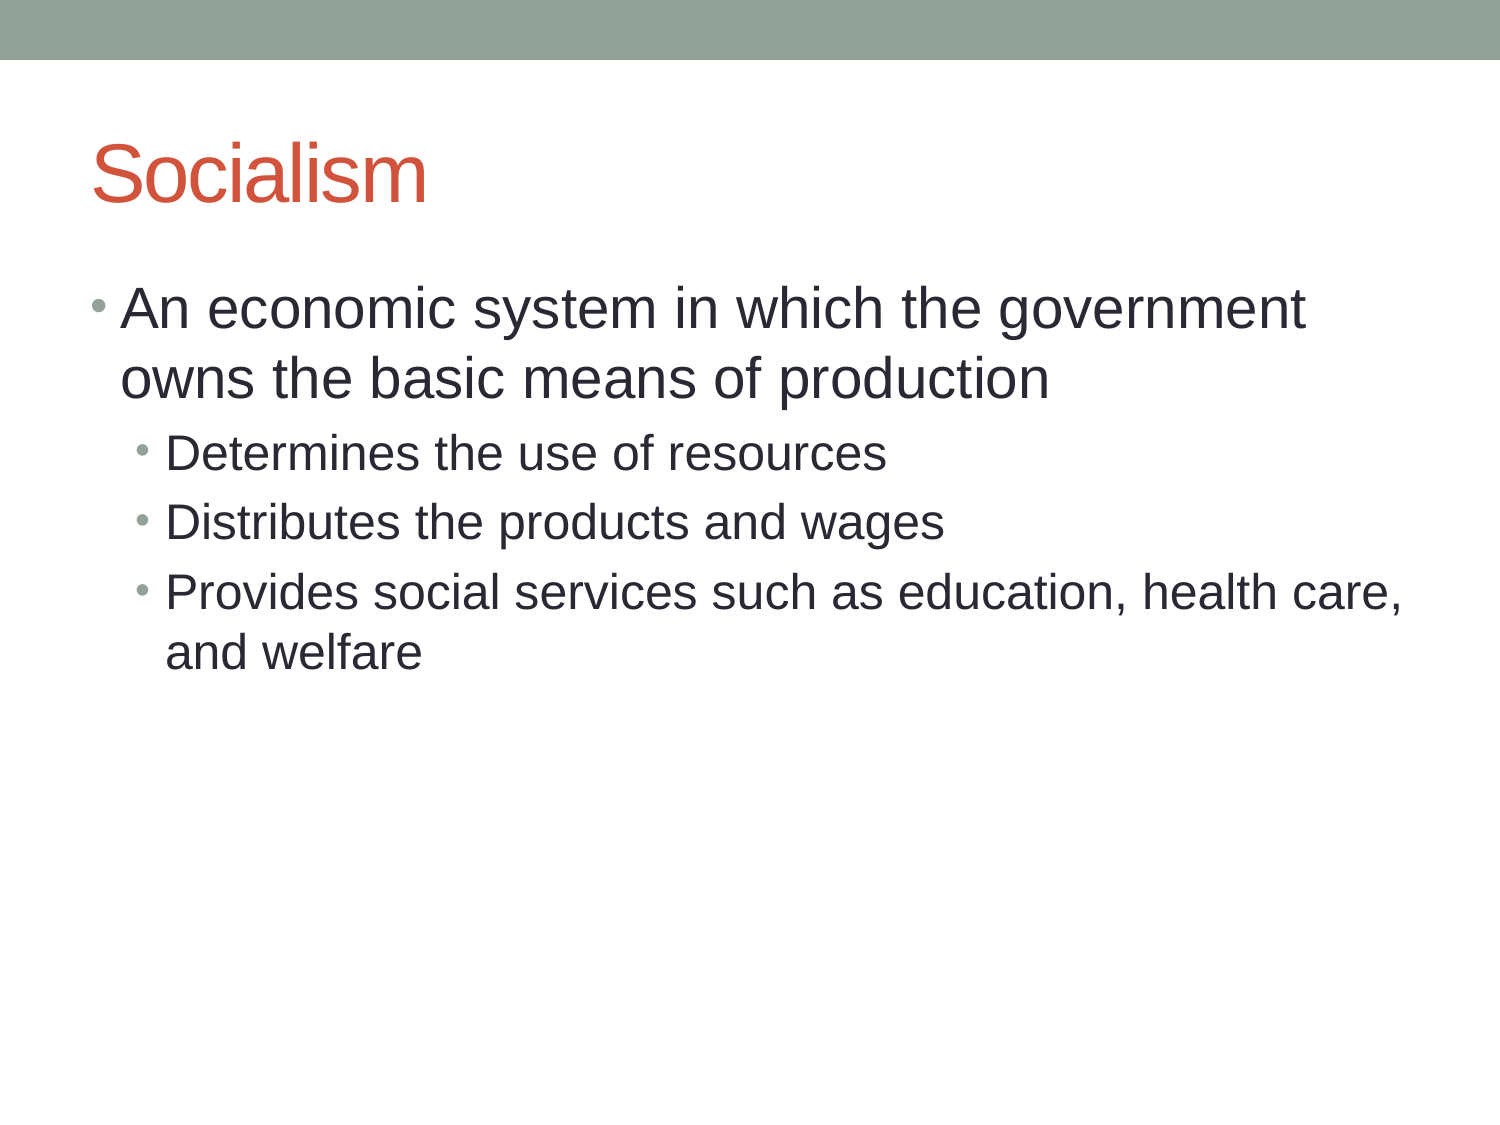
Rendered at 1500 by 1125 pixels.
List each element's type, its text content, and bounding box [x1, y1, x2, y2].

list An economic system in which the government owns the basic means of production Determines the use of resources Distributes the products and wages Provides social services such as education, health care, and welfare [75, 262, 1425, 1063]
title Socialism [75, 87, 1425, 250]
